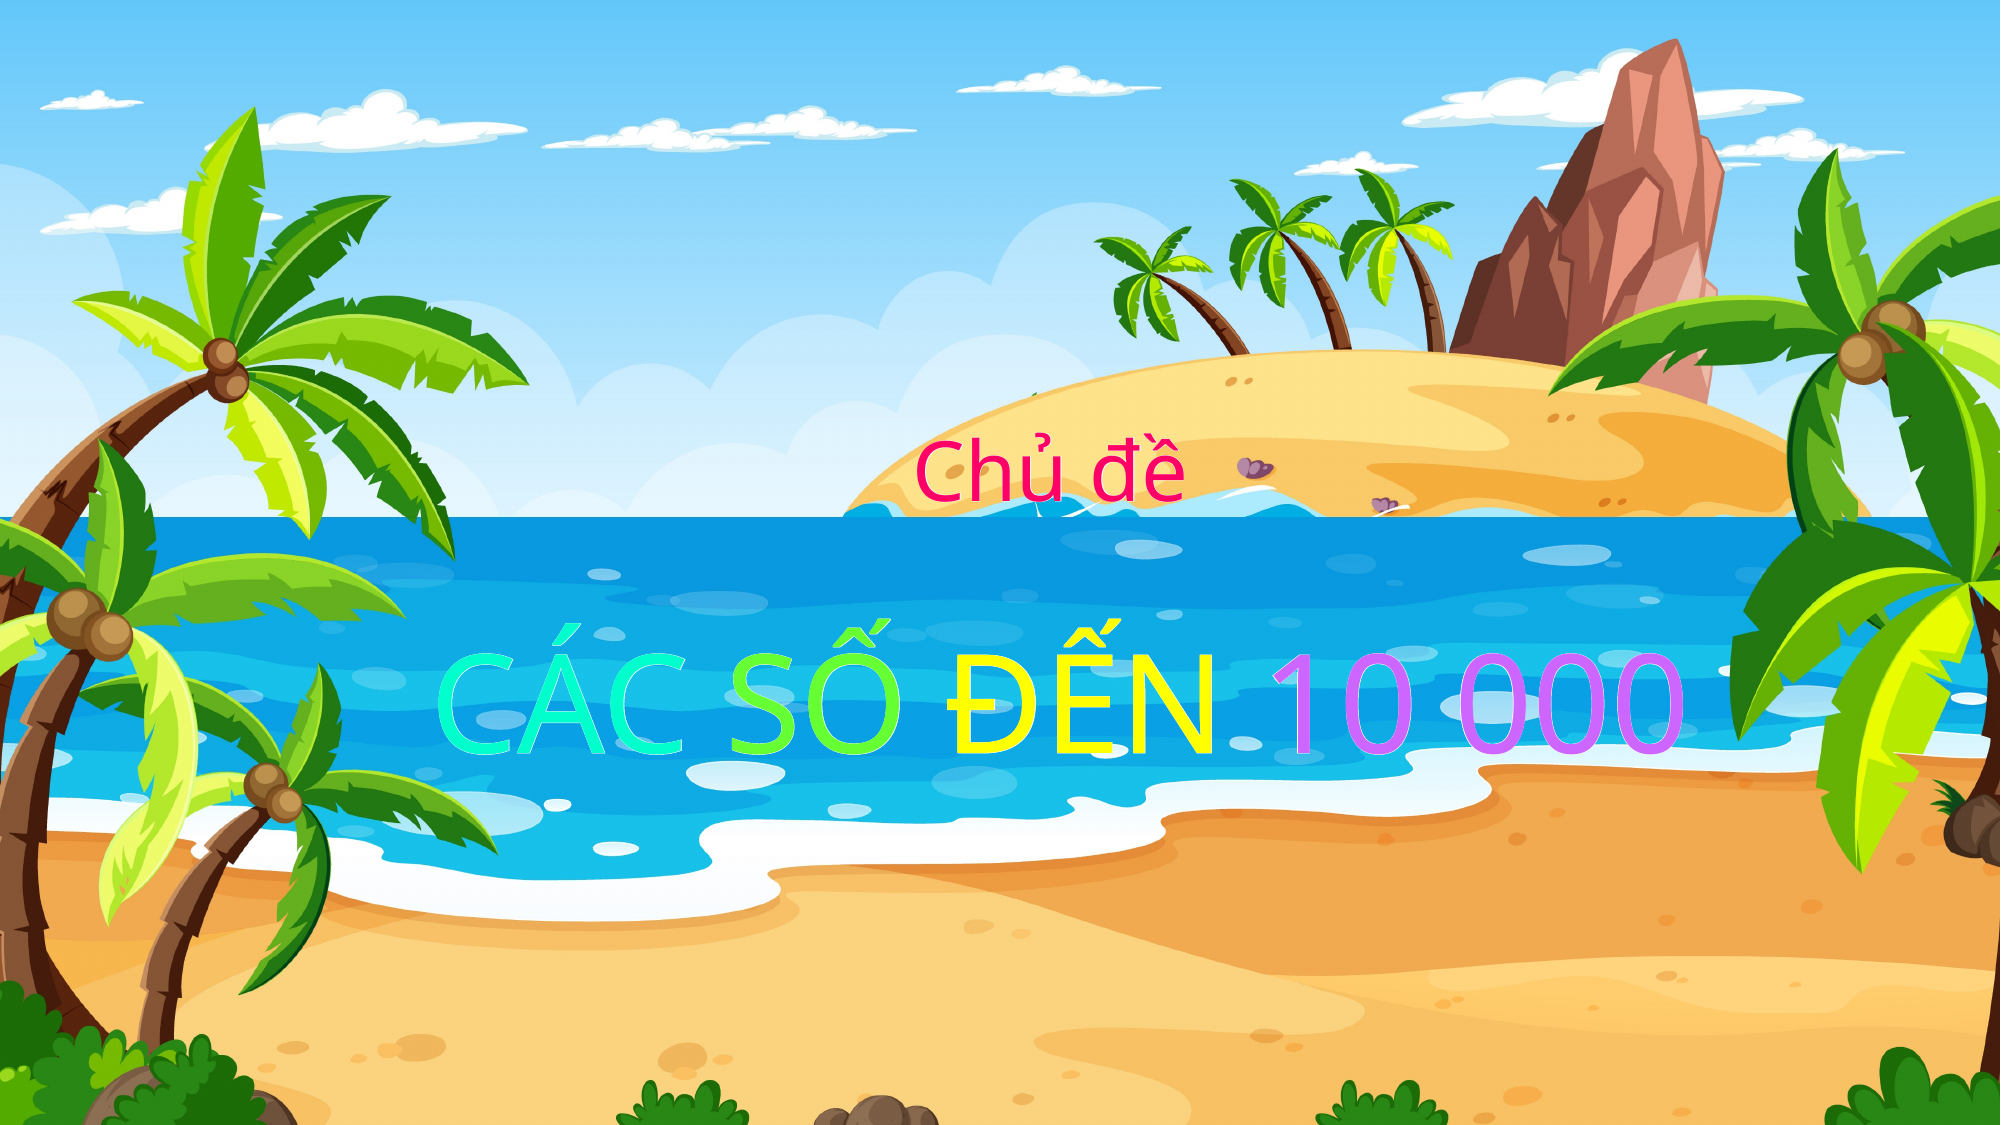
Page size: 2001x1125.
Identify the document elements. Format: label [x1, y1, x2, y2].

picture [0, 0, 2000, 1125]
text_box [897, 410, 1224, 531]
text_box [414, 608, 1707, 957]
